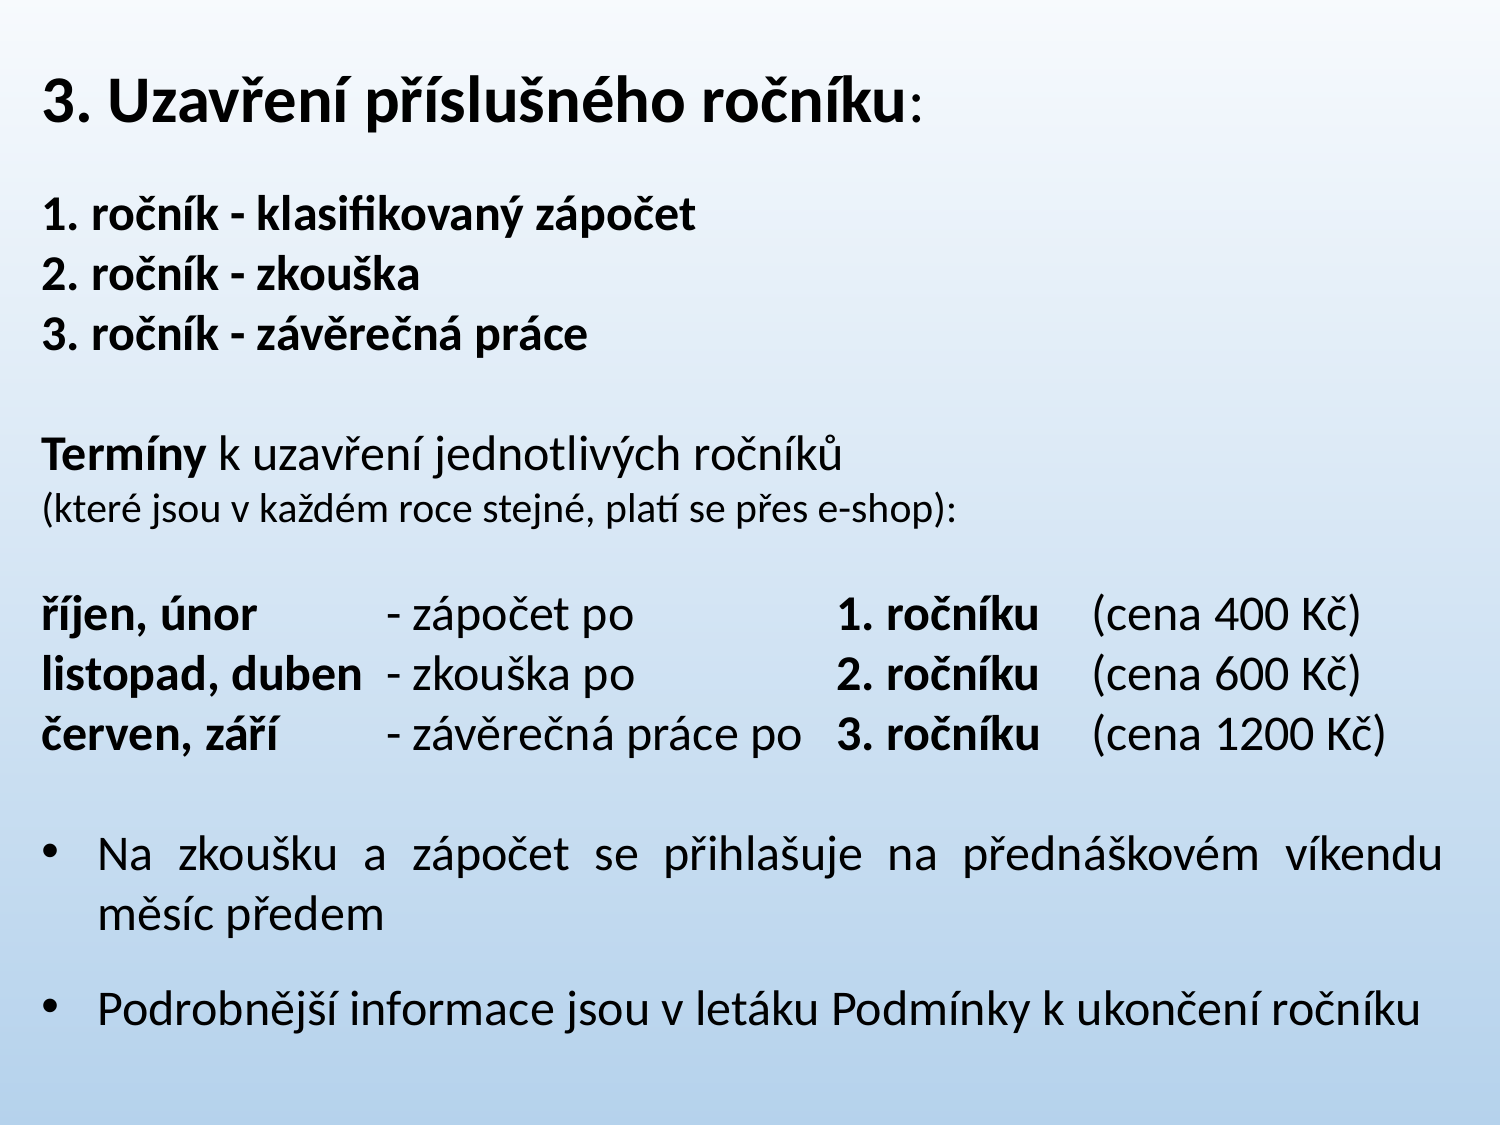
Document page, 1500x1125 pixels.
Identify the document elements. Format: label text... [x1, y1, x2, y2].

text_box 3. Uzavření příslušného ročníku: 1. ročník - klasifikovaný zápočet 2. ročník - zkouška 3. ročník - závěrečná práce Termíny k uzavření jednotlivých ročníků (které jsou v každém roce stejné, platí se přes e-shop): říjen, únor - zápočet po 1. ročníku (cena 400 Kč) listopad, duben - zkouška po 2. ročníku (cena 600 Kč) červen, září - závěrečná práce po 3. ročníku (cena 1200 Kč) Na zkoušku a zápočet se přihlašuje na přednáškovém víkendu měsíc předem Podrobnější informace jsou v letáku Podmínky k ukončení ročníku [26, 48, 1460, 1044]
